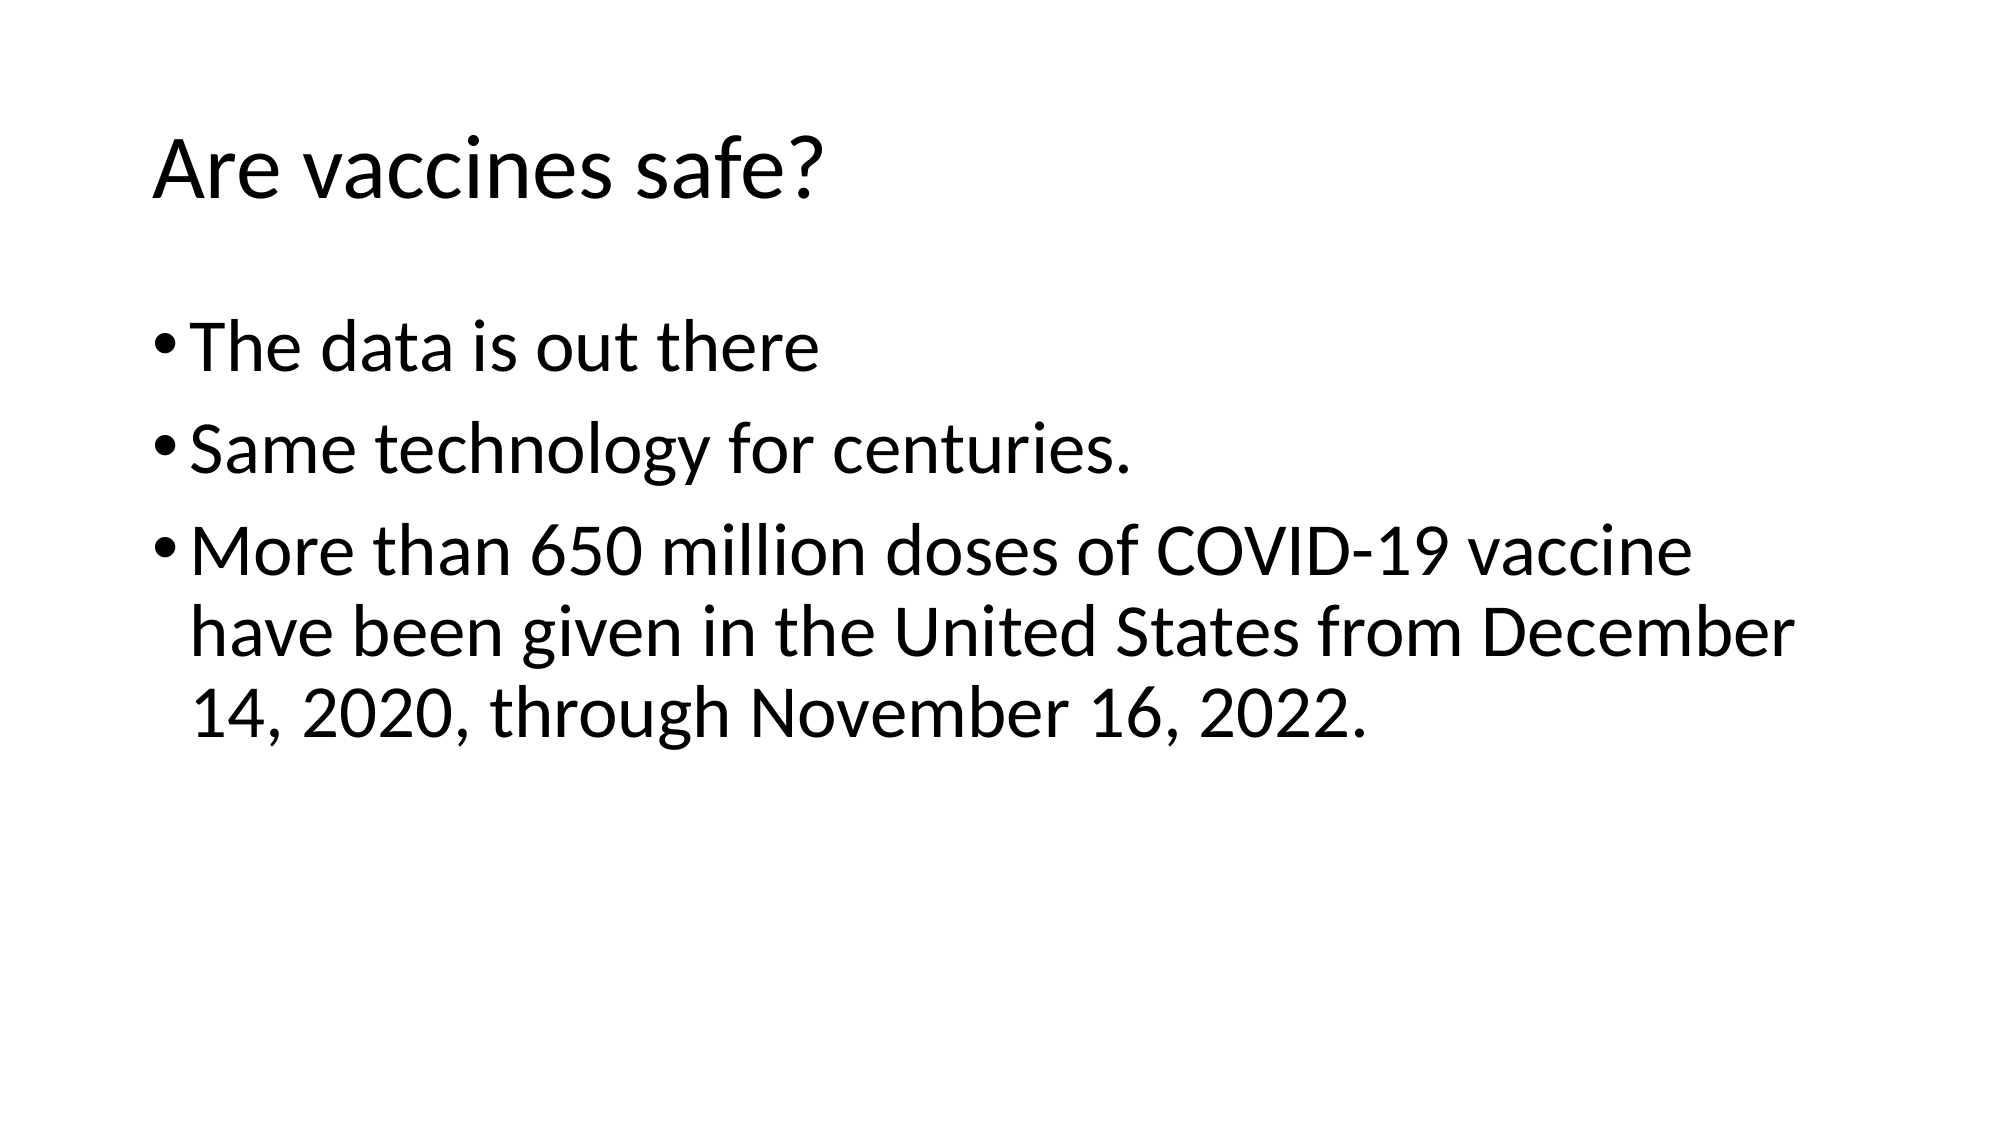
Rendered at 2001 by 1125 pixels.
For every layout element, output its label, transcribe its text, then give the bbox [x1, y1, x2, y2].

title Are vaccines safe? [137, 59, 1863, 278]
list The data is out there Same technology for centuries. More than 650 million doses of COVID-19 vaccine have been given in the United States from December 14, 2020, through November 16, 2022. [137, 299, 1863, 1014]
